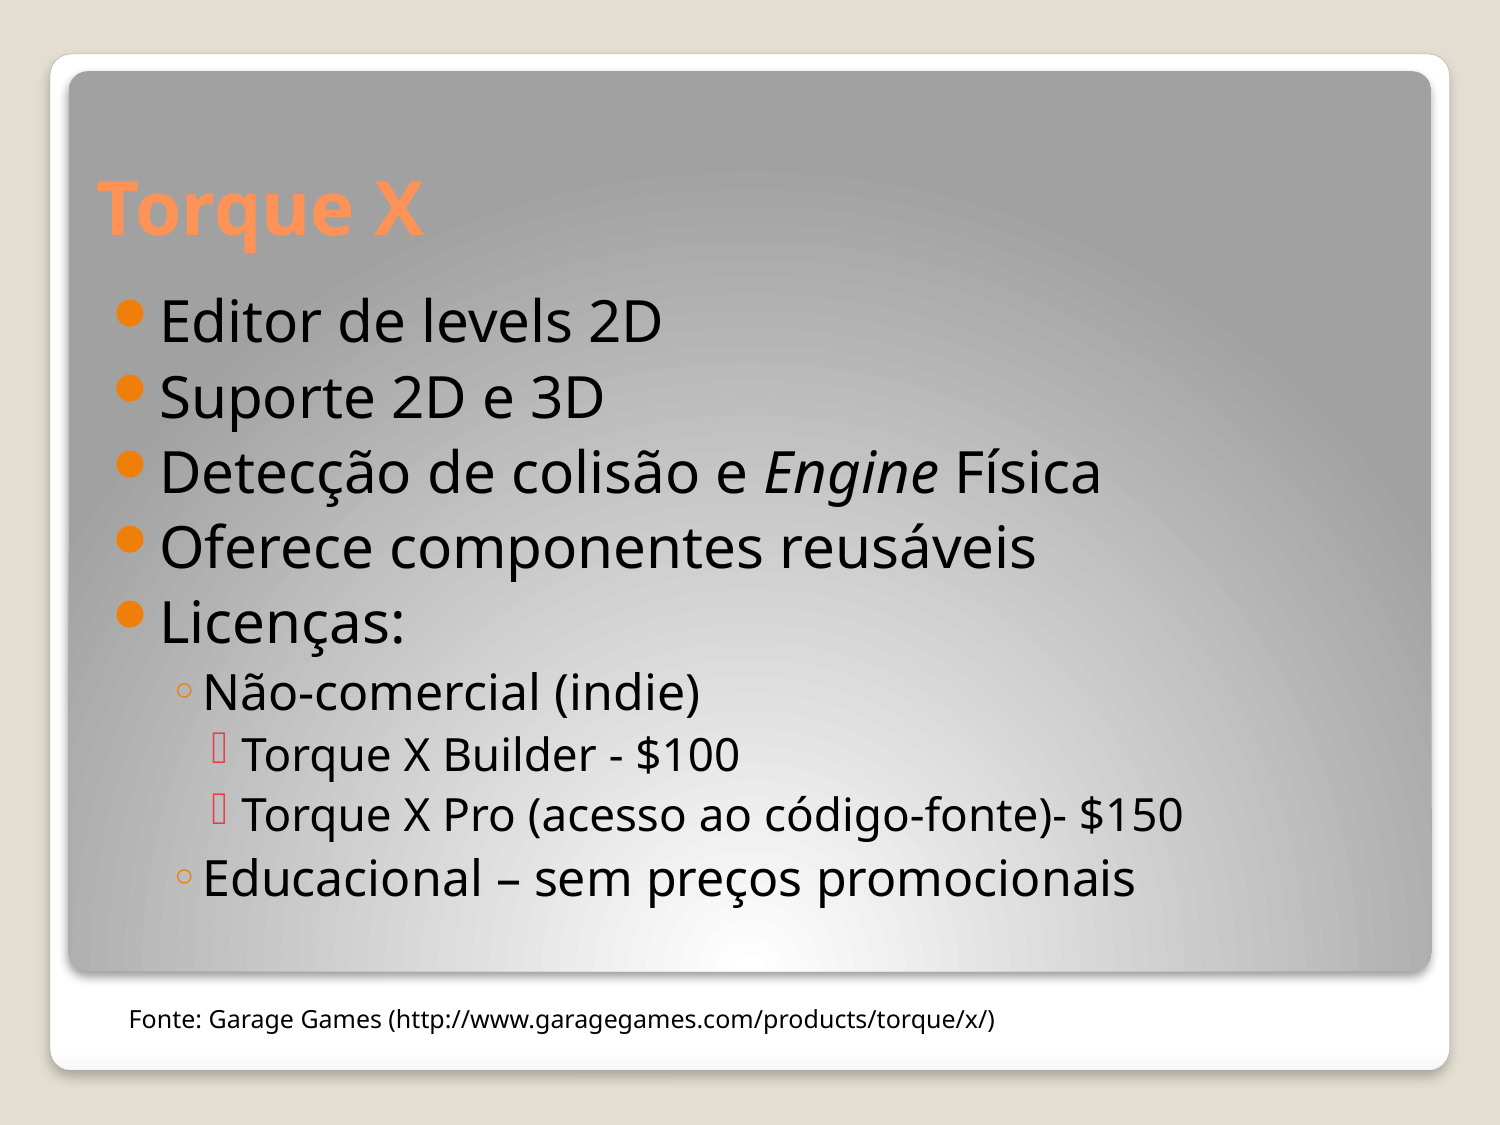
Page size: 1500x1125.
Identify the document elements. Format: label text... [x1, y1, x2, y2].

list Editor de levels 2D Suporte 2D e 3D Detecção de colisão e Engine Física Oferece componentes reusáveis Licenças: Não-comercial (indie) Torque X Builder - $100 Torque X Pro (acesso ao código-fonte)- $150 Educacional – sem preços promocionais [82, 269, 1425, 957]
title Torque X [82, 85, 1425, 258]
text_box Fonte: Garage Games (http://www.garagegames.com/products/torque/x/) [113, 996, 1012, 1041]
